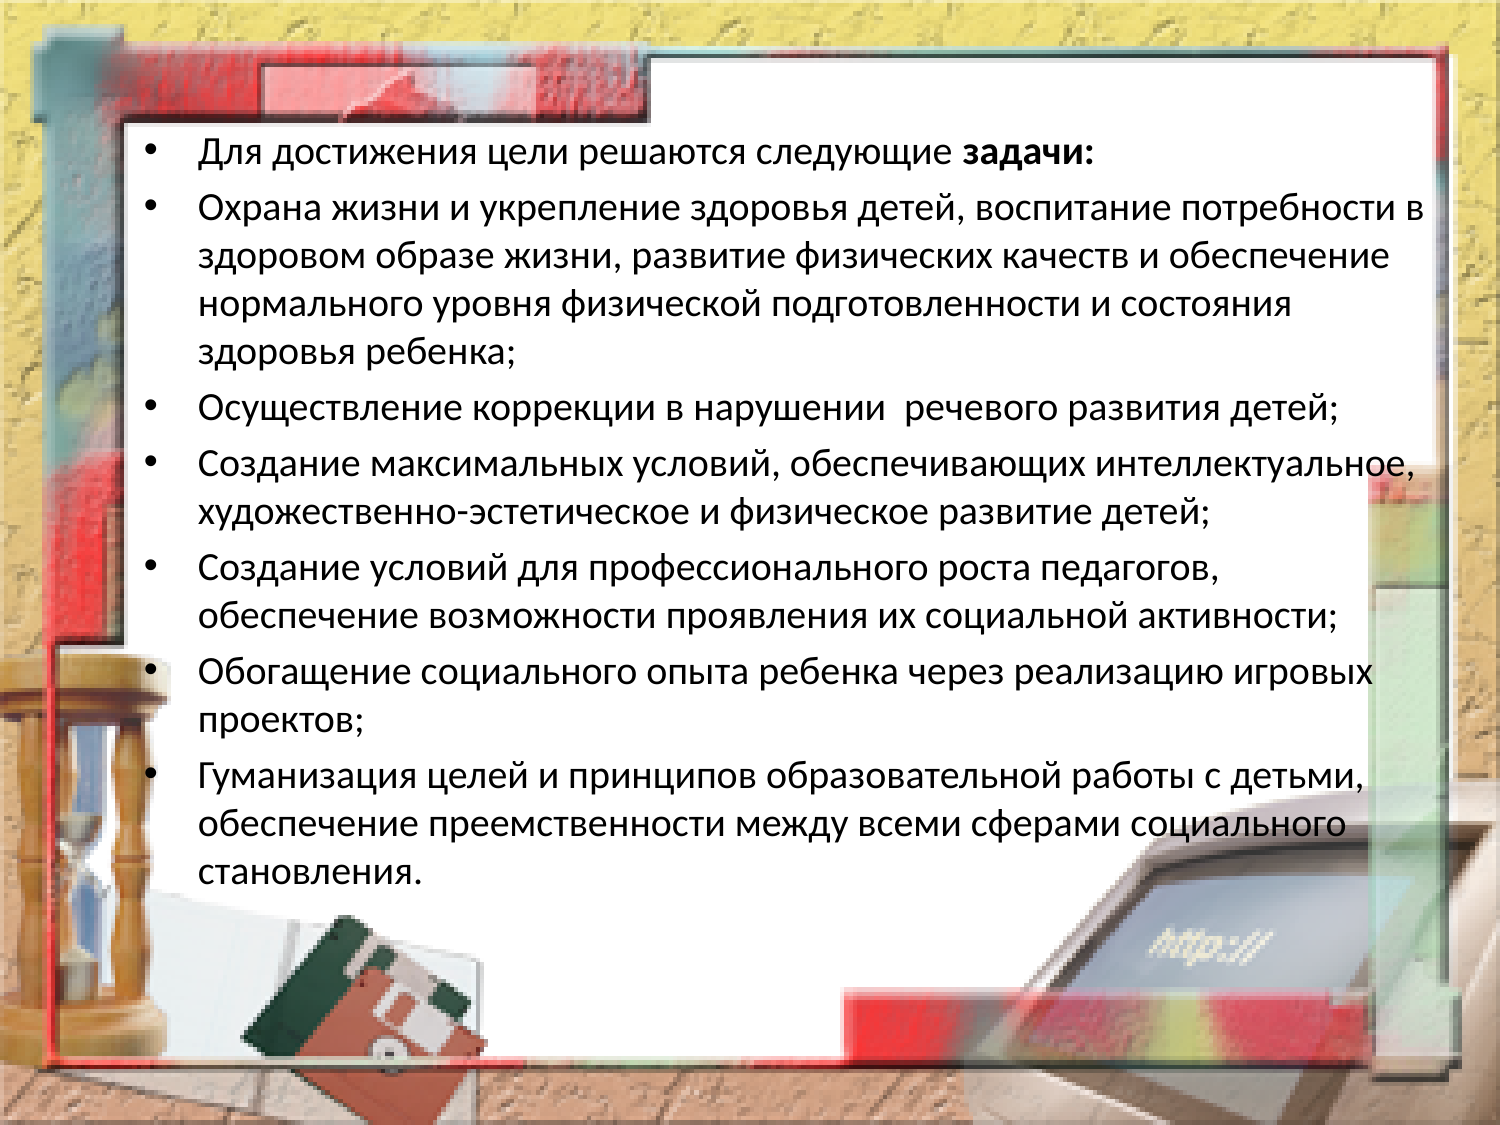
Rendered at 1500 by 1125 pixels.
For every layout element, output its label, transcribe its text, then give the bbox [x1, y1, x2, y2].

list Для достижения цели решаются следующие задачи: Охрана жизни и укрепление здоровья детей, воспитание потребности в здоровом образе жизни, развитие физических качеств и обеспечение нормального уровня физической подготовленности и состояния здоровья ребенка; Осуществление коррекции в нарушении речевого развития детей; Создание максимальных условий, обеспечивающих интеллектуальное, художественно-эстетическое и физическое развитие детей; Создание условий для профессионального роста педагогов, обеспечение возможности проявления их социальной активности; Обогащение социального опыта ребенка через реализацию игровых проектов; Гуманизация целей и принципов образовательной работы с детьми, обеспечение преемственности между всеми сферами социального становления. [128, 117, 1442, 950]
picture [0, 0, 1500, 1125]
